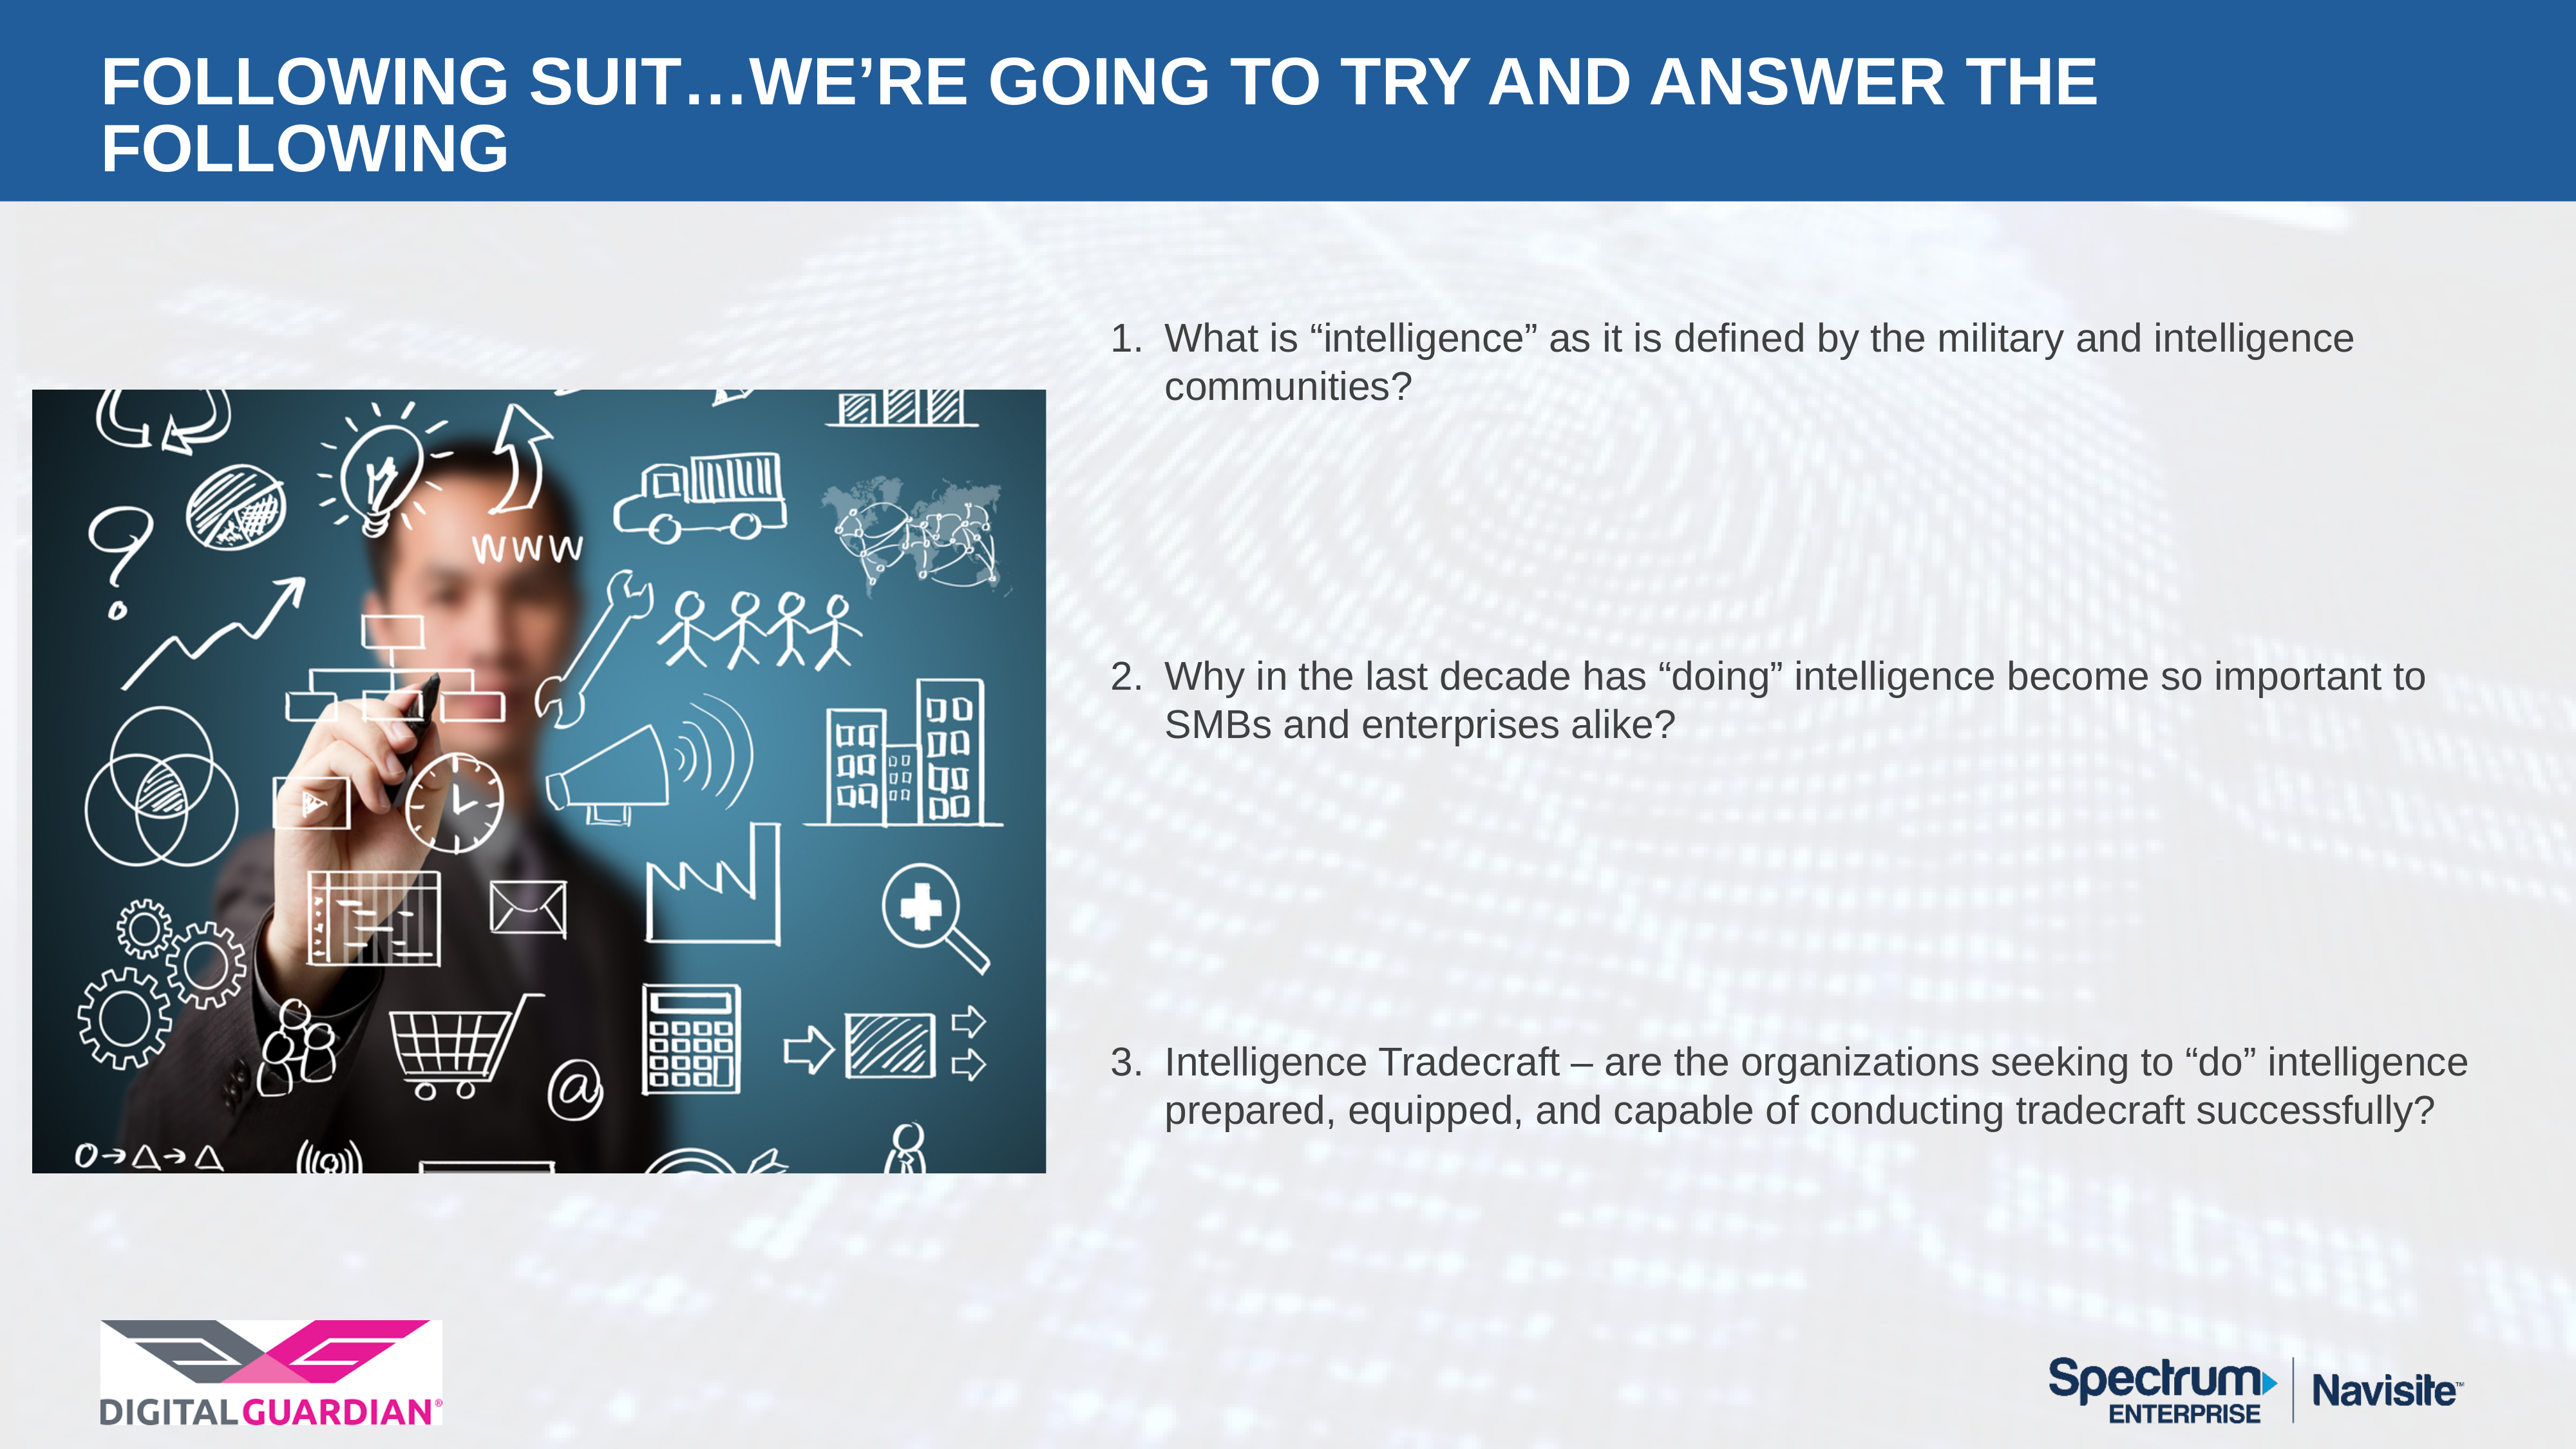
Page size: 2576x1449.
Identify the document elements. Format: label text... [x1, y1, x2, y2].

picture [2044, 1365, 2469, 1426]
list What is “intelligence” as it is defined by the military and intelligence communities? Why in the last decade has “doing” intelligence become so important to SMBs and enterprises alike? Intelligence Tradecraft – are the organizations seeking to “do” intelligence prepared, equipped, and capable of conducting tradecraft successfully? [1110, 312, 2476, 1365]
title Following Suit…We’re Going to Try and Answer the Following [100, 51, 2476, 152]
picture [100, 1320, 442, 1425]
picture [32, 389, 1046, 1174]
